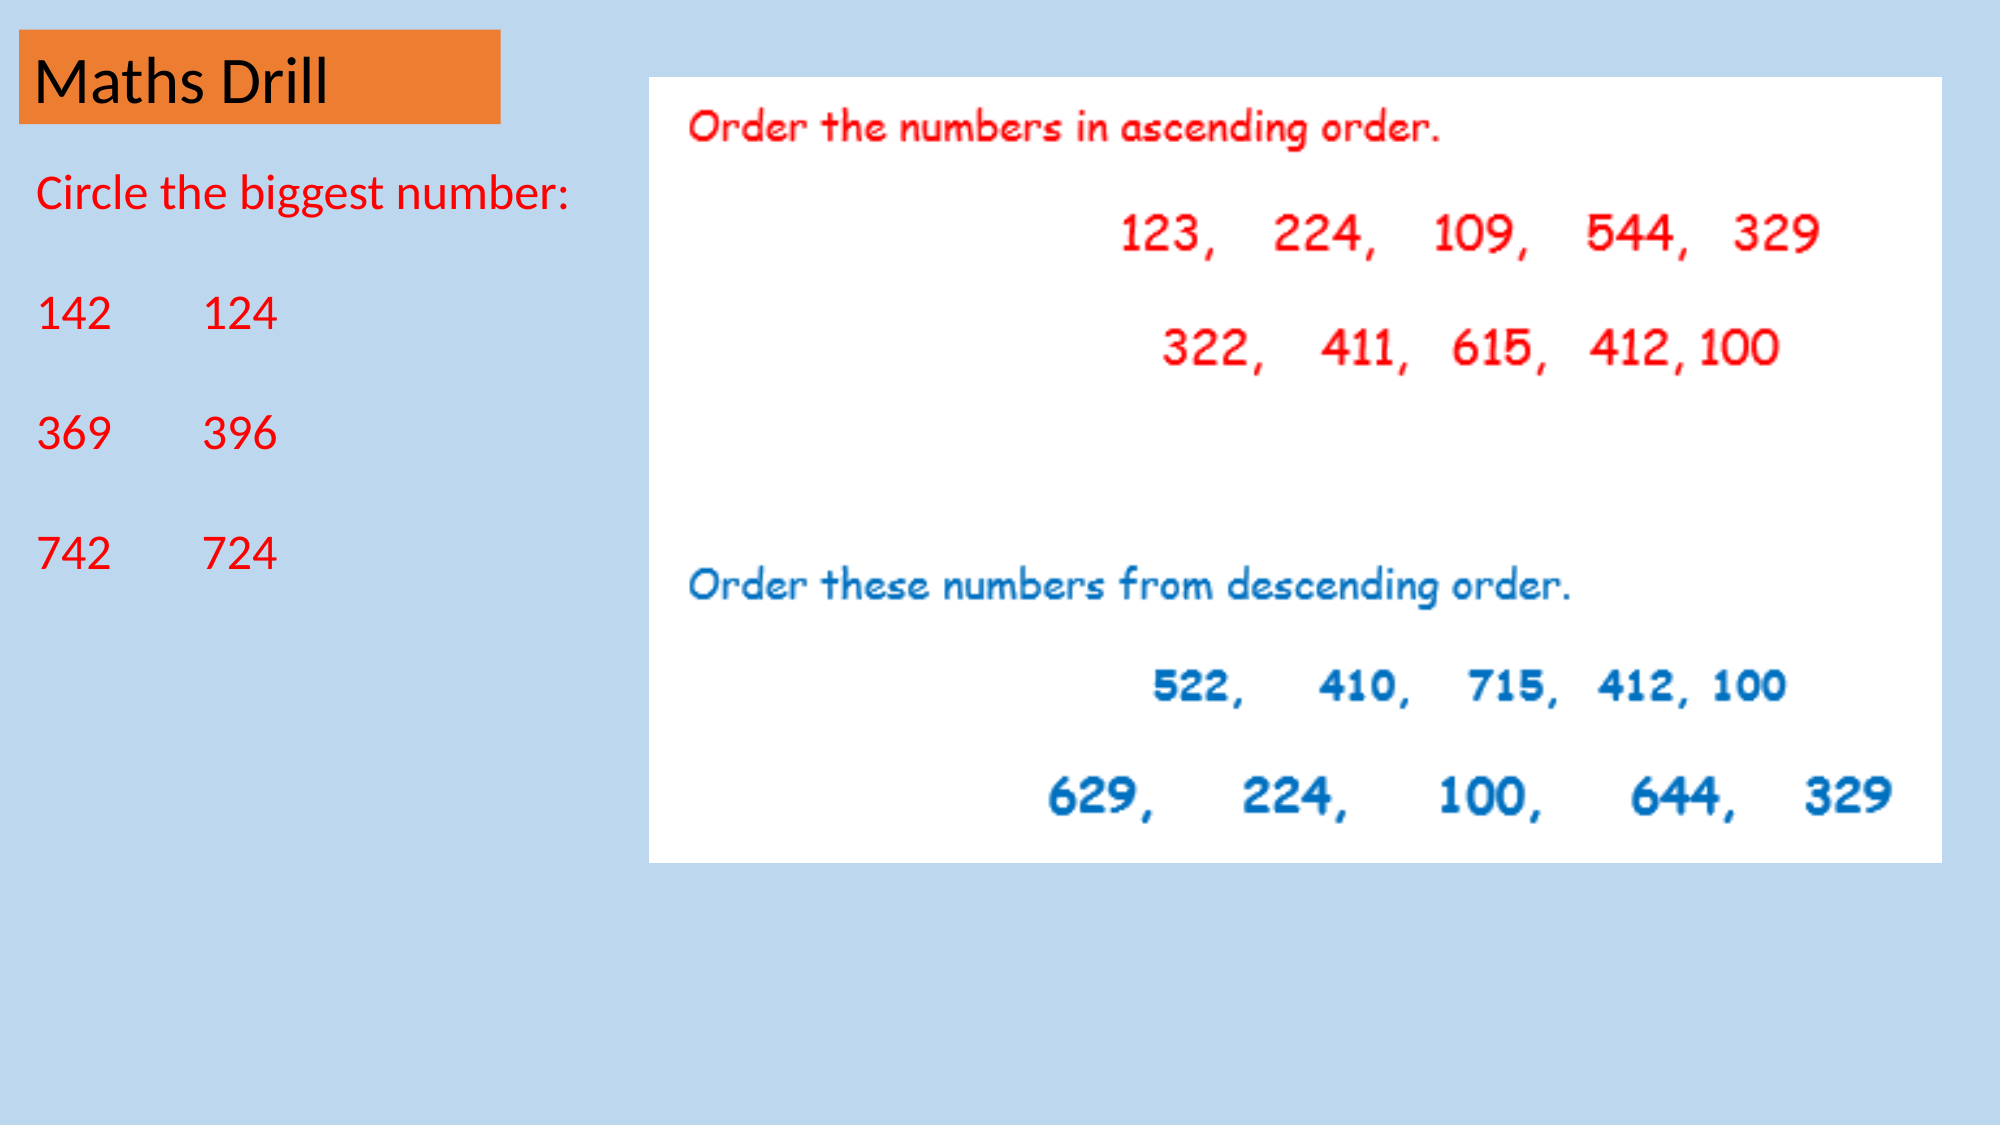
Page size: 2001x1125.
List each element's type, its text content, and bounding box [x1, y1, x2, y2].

text_box Circle the biggest number: 124 396 742 724 [21, 152, 586, 647]
picture [649, 77, 1942, 863]
text_box Maths Drill [19, 29, 501, 125]
